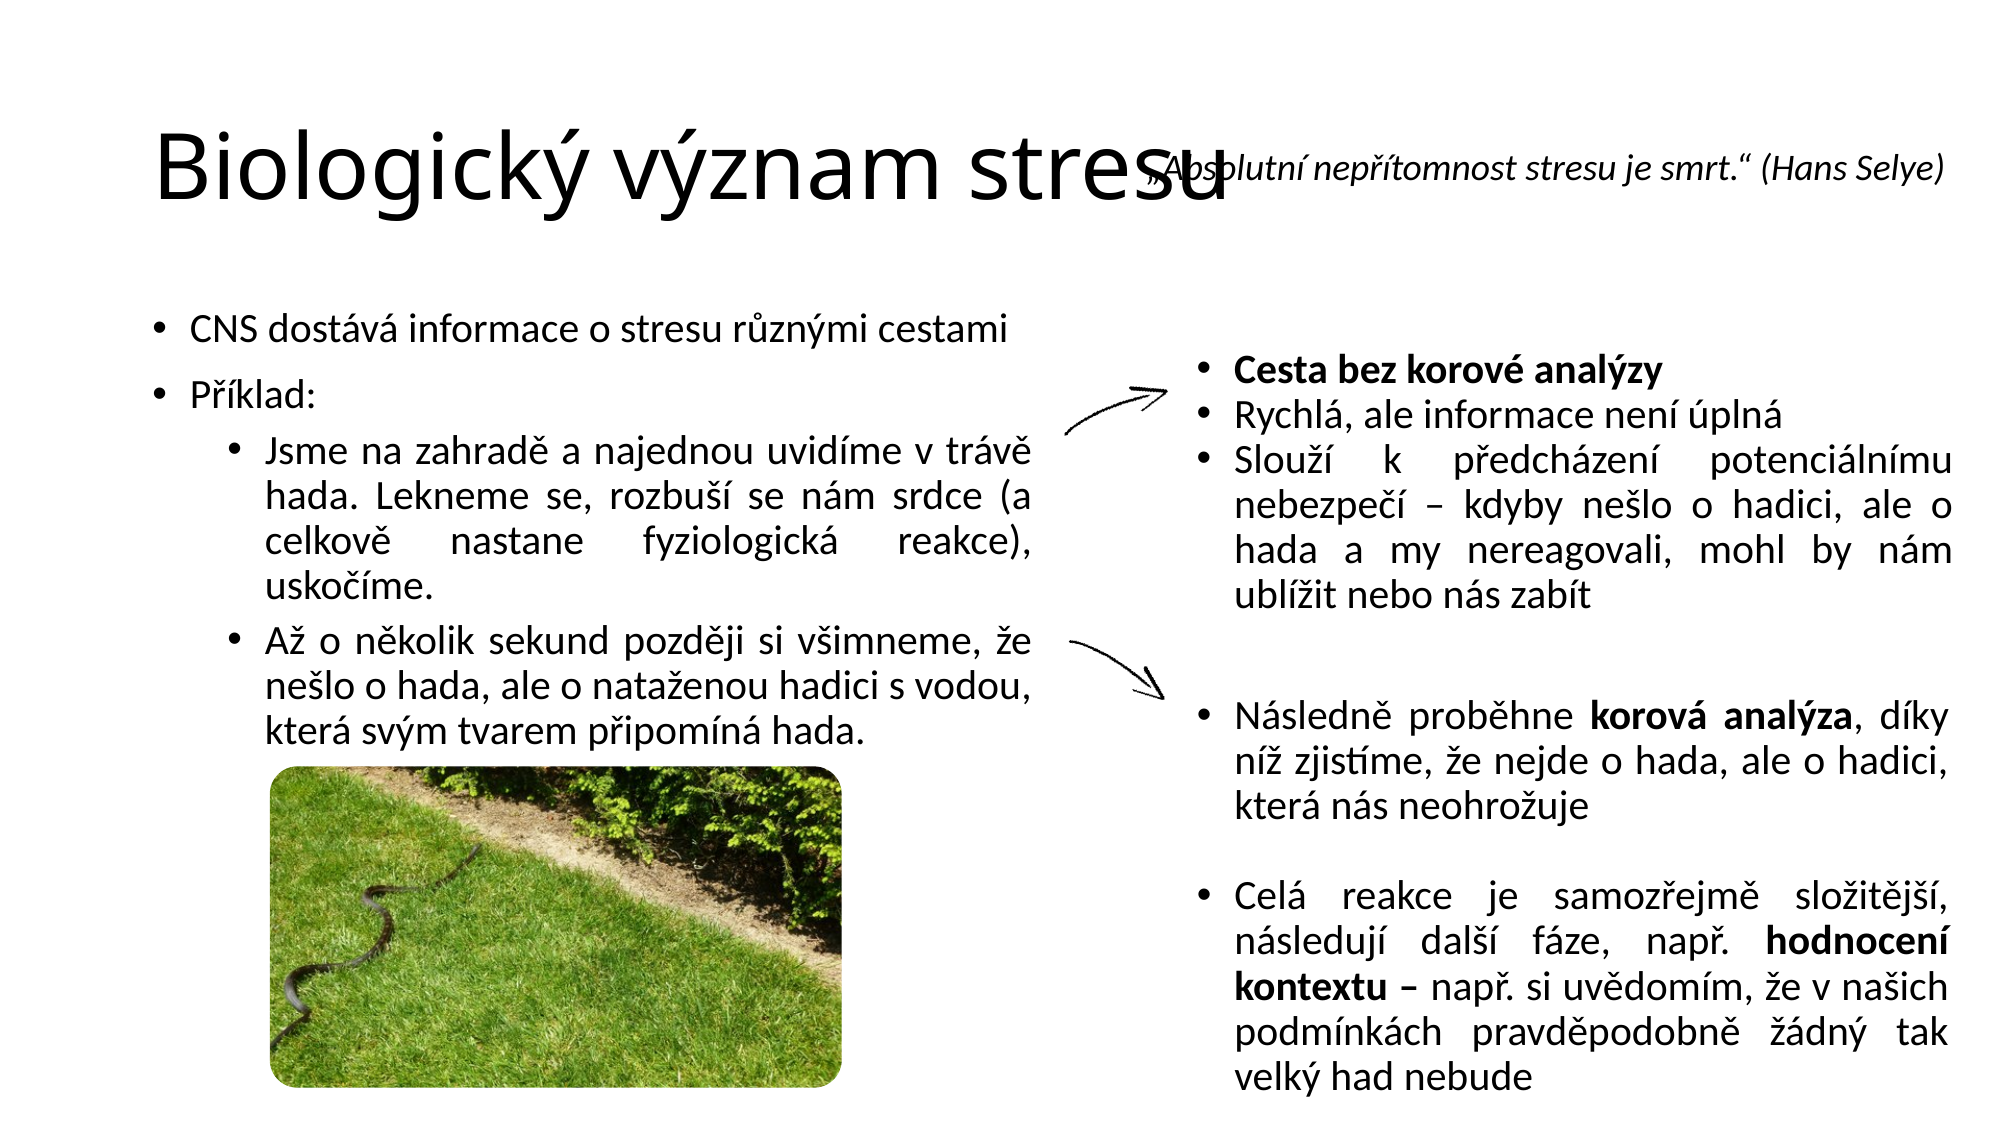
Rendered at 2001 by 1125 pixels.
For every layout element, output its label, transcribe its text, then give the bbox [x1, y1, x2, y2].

title Biologický význam stresu [137, 61, 1863, 279]
picture [1044, 598, 1186, 741]
text_box „Absolutní nepřítomnost stresu je smrt.“ (Hans Selye) [1131, 140, 1969, 269]
picture [1047, 346, 1182, 482]
text_box Cesta bez korové analýzy Rychlá, ale informace není úplná Slouží k předcházení potenciálnímu nebezpečí – kdyby nešlo o hadici, ale o hada a my nereagovali, mohl by nám ublížit nebo nás zabít [1181, 339, 1969, 658]
text_box Následně proběhne korová analýza, díky níž zjistíme, že nejde o hada, ale o hadici, která nás neohrožuje Celá reakce je samozřejmě složitější, následují další fáze, např. hodnocení kontextu – např. si uvědomím, že v našich podmínkách pravděpodobně žádný tak velký had nebude [1181, 686, 1965, 1125]
picture [269, 766, 842, 1088]
list CNS dostává informace o stresu různými cestami Příklad: Jsme na zahradě a najednou uvidíme v trávě hada. Lekneme se, rozbuší se nám srdce (a celkově nastane fyziologická reakce), uskočíme. Až o několik sekund později si všimneme, že nešlo o hada, ale o nataženou hadici s vodou, která svým tvarem připomíná hada. [137, 299, 1048, 742]
